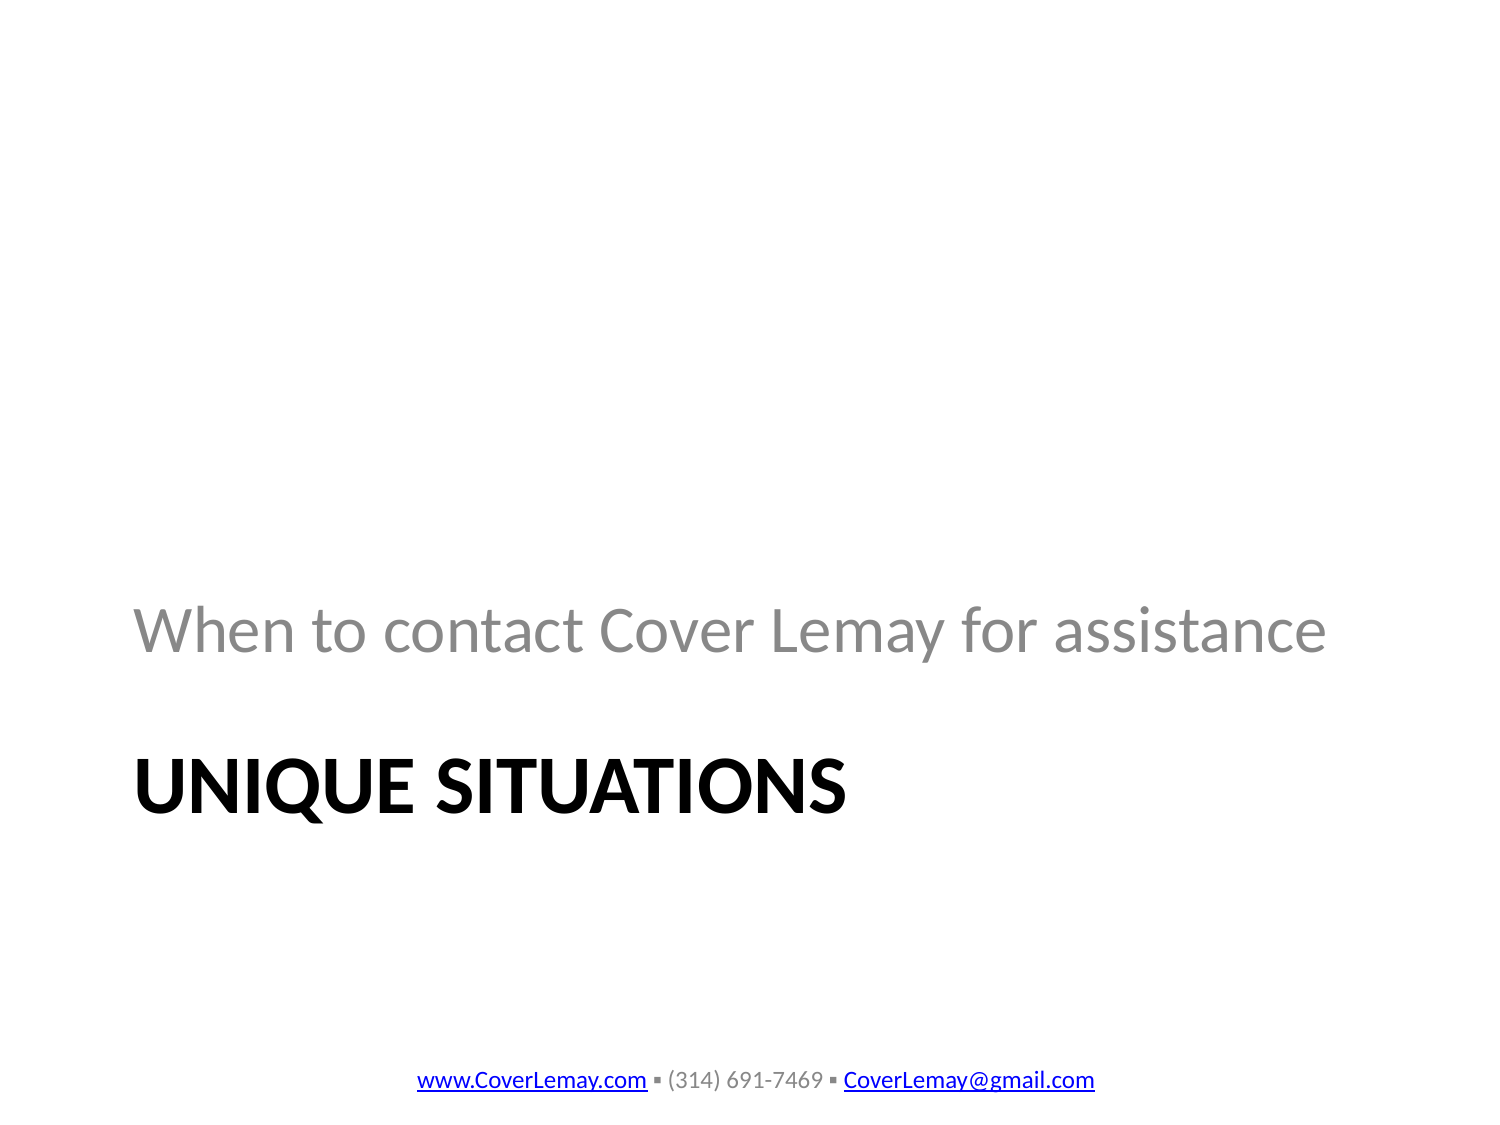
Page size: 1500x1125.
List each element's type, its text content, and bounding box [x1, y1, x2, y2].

list When to contact Cover Lemay for assistance [118, 476, 1394, 723]
footer www.CoverLemay.com ▪ (314) 691-7469 ▪ CoverLemay@gmail.com [337, 1062, 1175, 1125]
title Unique Situations [118, 723, 1394, 947]
